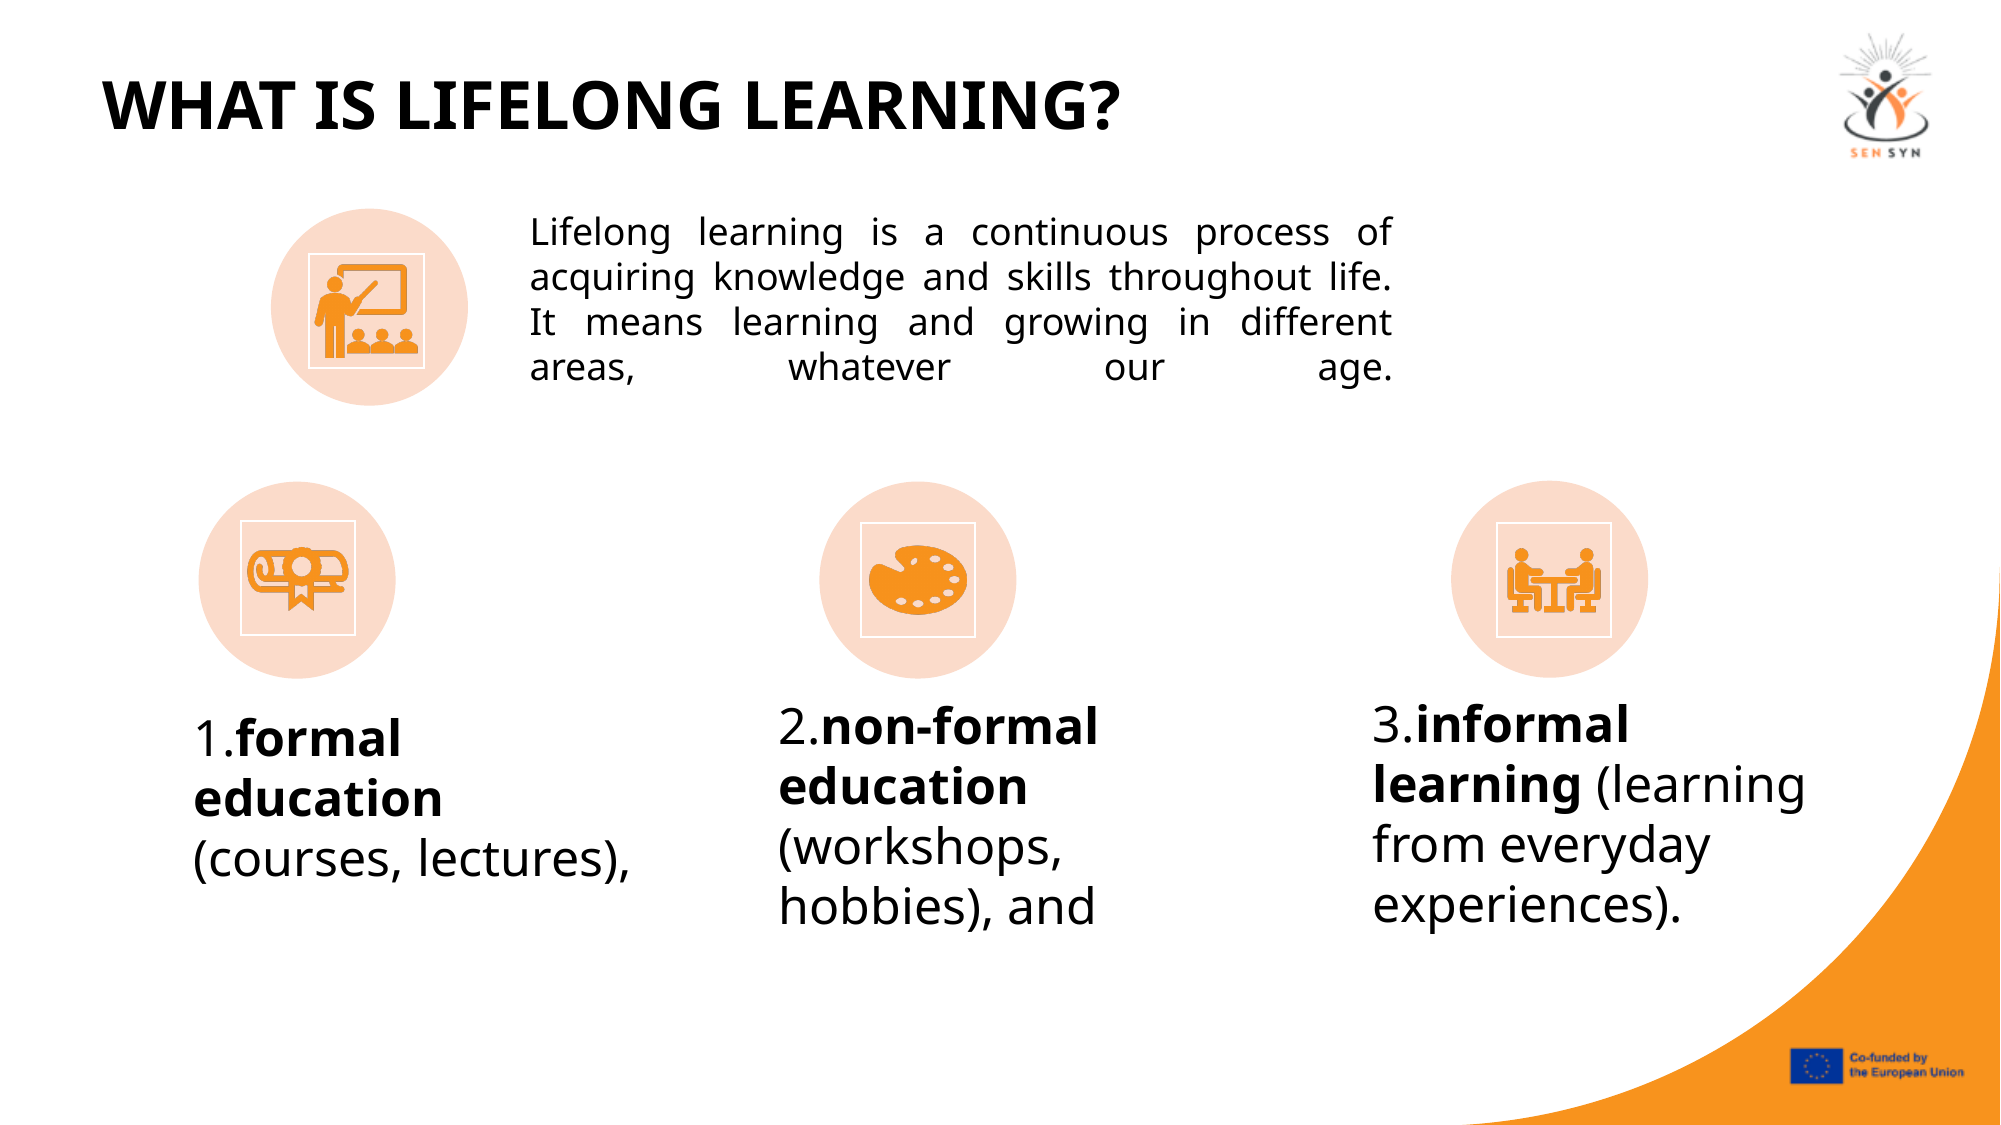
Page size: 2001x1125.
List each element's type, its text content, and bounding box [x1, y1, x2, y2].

picture [1773, 0, 2000, 227]
title WHAT IS LIFELONG LEARNING? [87, 0, 1720, 151]
picture [1788, 1045, 1972, 1088]
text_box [193, 208, 1838, 933]
